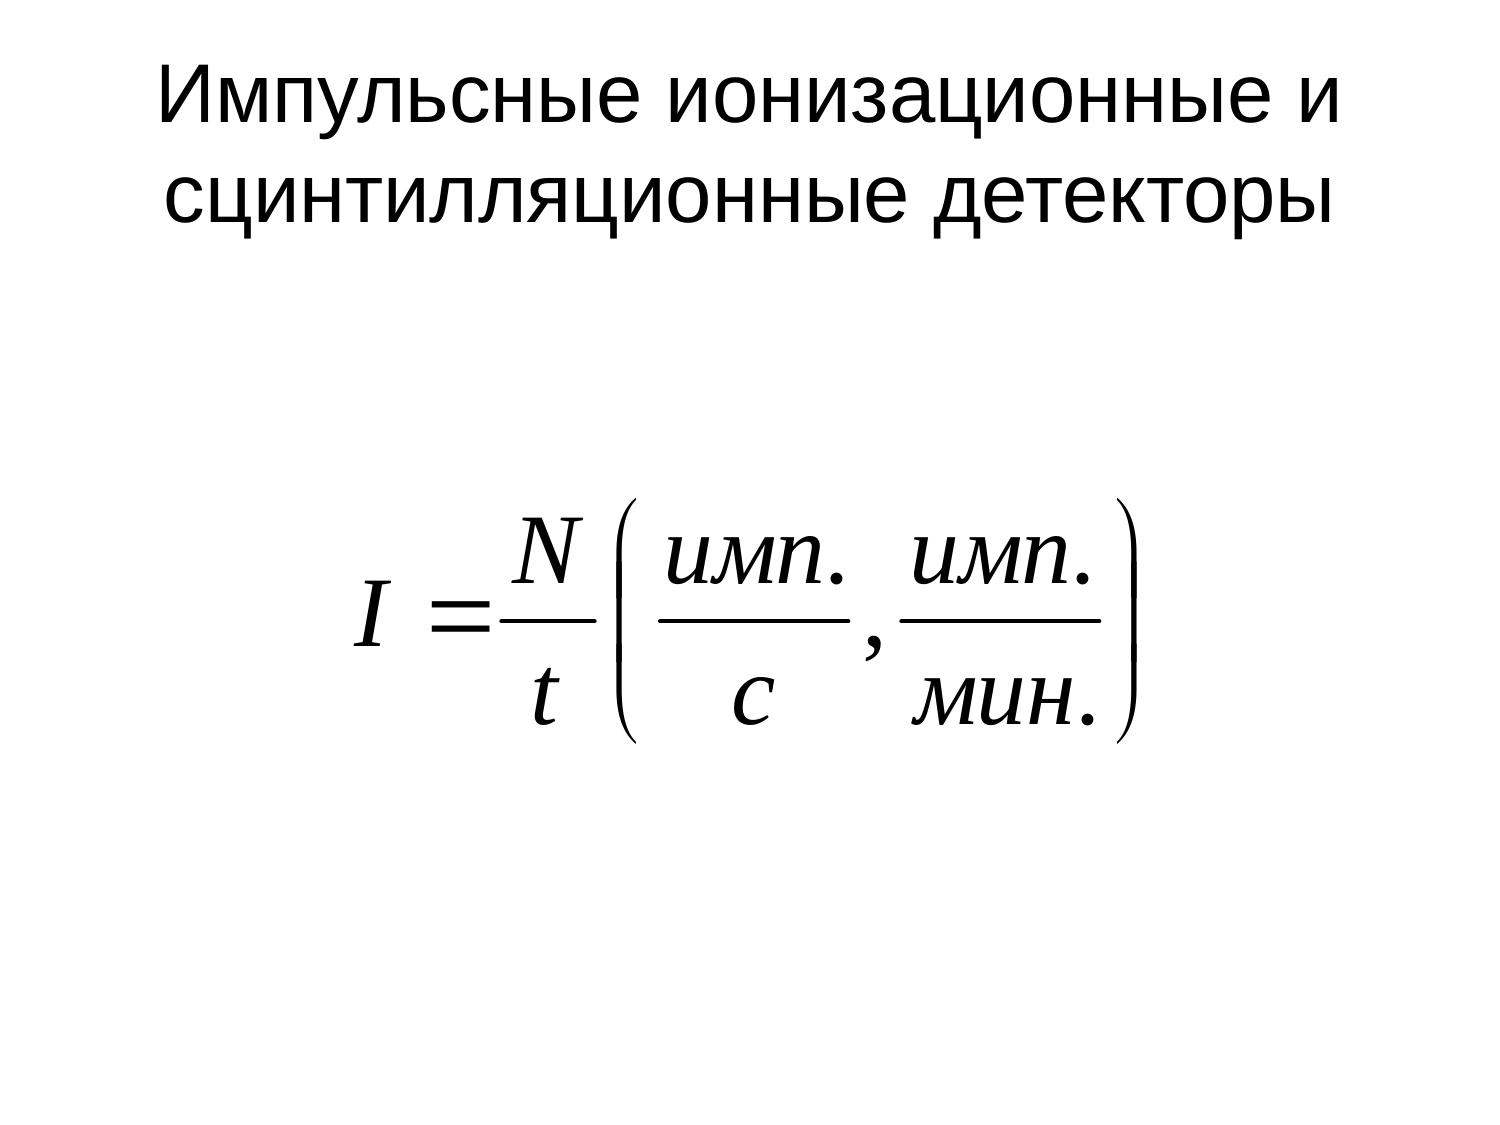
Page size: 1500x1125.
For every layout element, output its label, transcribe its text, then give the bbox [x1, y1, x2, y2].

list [336, 479, 1169, 763]
title Импульсные ионизационные и сцинтилляционные детекторы [75, 45, 1425, 233]
